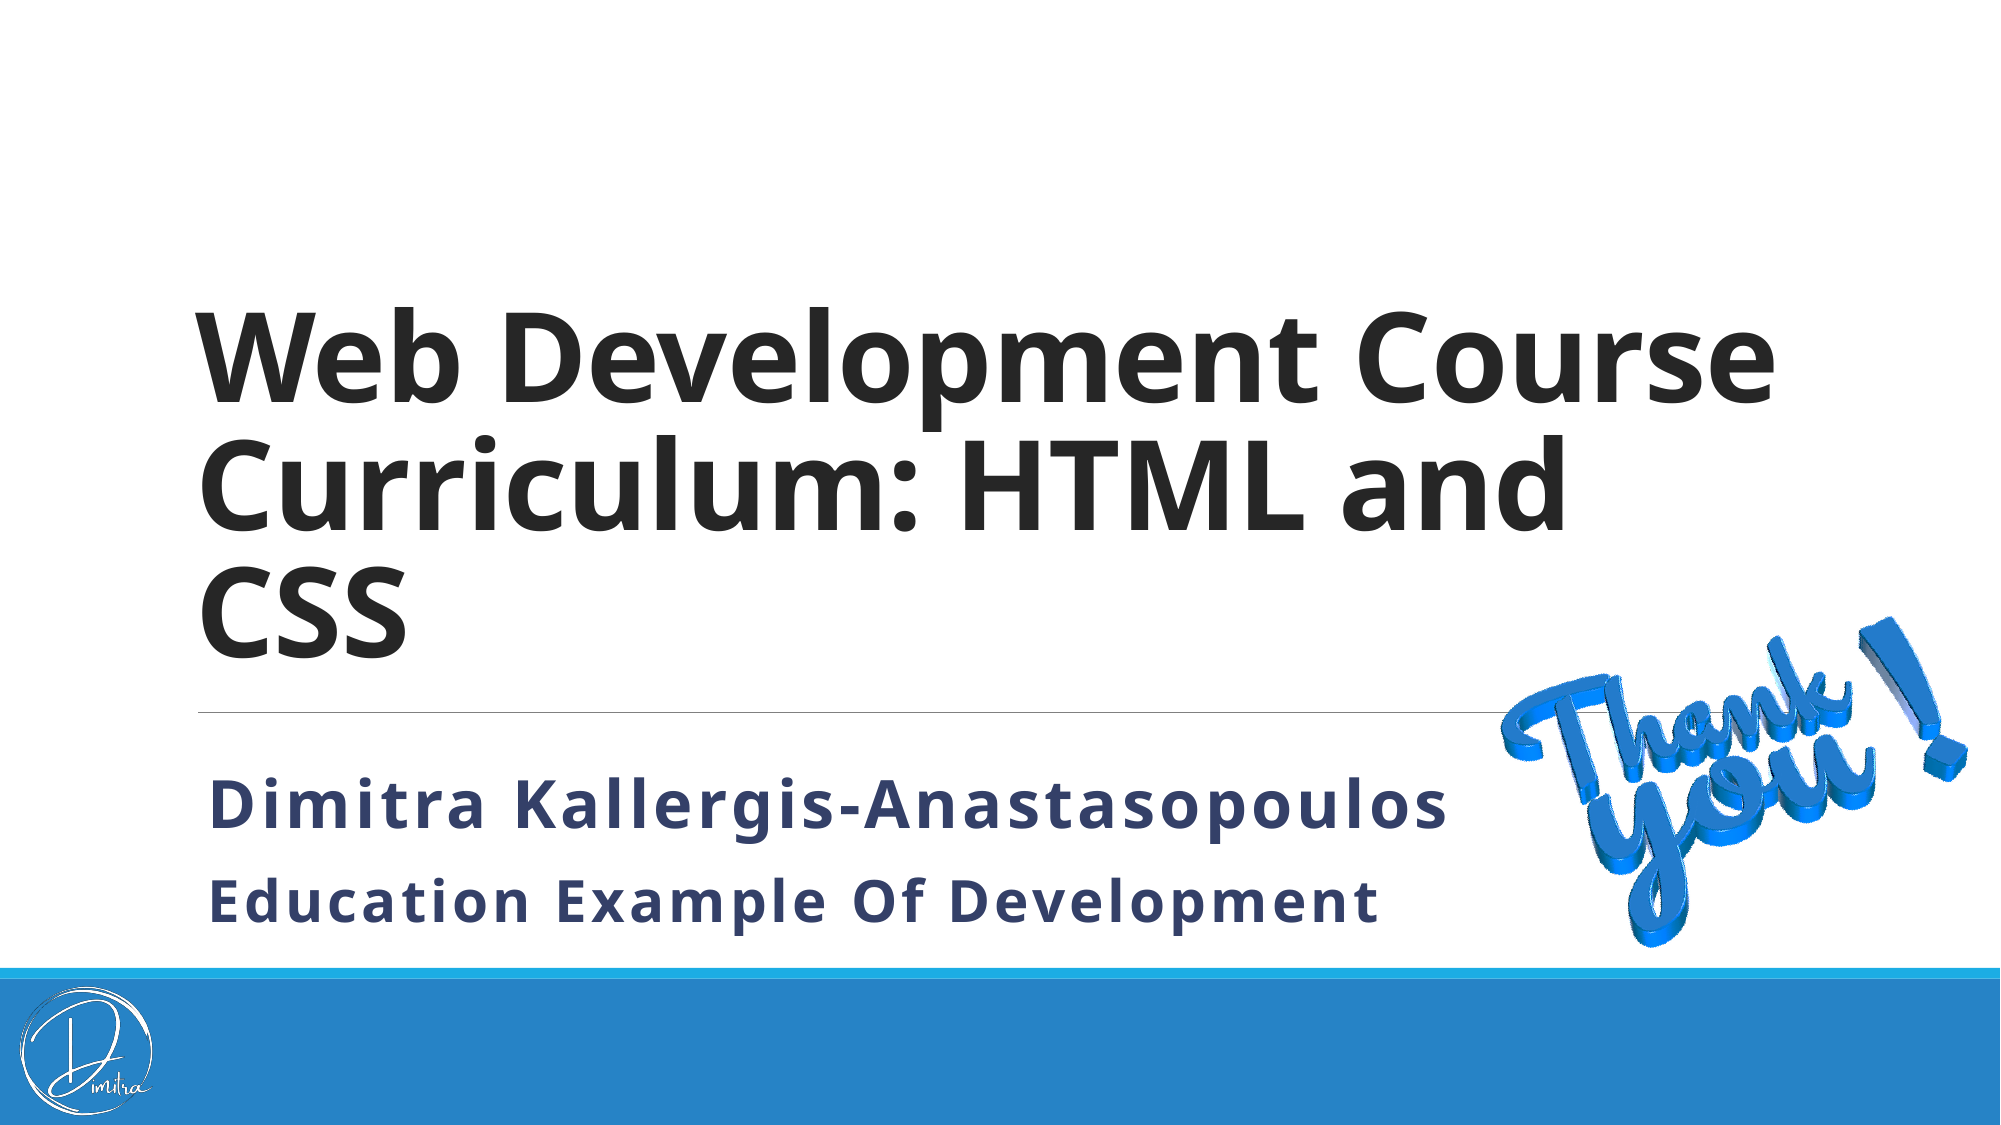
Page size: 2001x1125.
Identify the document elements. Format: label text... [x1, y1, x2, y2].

subtitle Dimitra Kallergis-Anastasopoulos Education Example Of Development [192, 763, 1449, 951]
title Web Development Course Curriculum: HTML and CSS [180, 124, 1830, 692]
picture [1348, 363, 2000, 1125]
picture [19, 984, 153, 1118]
